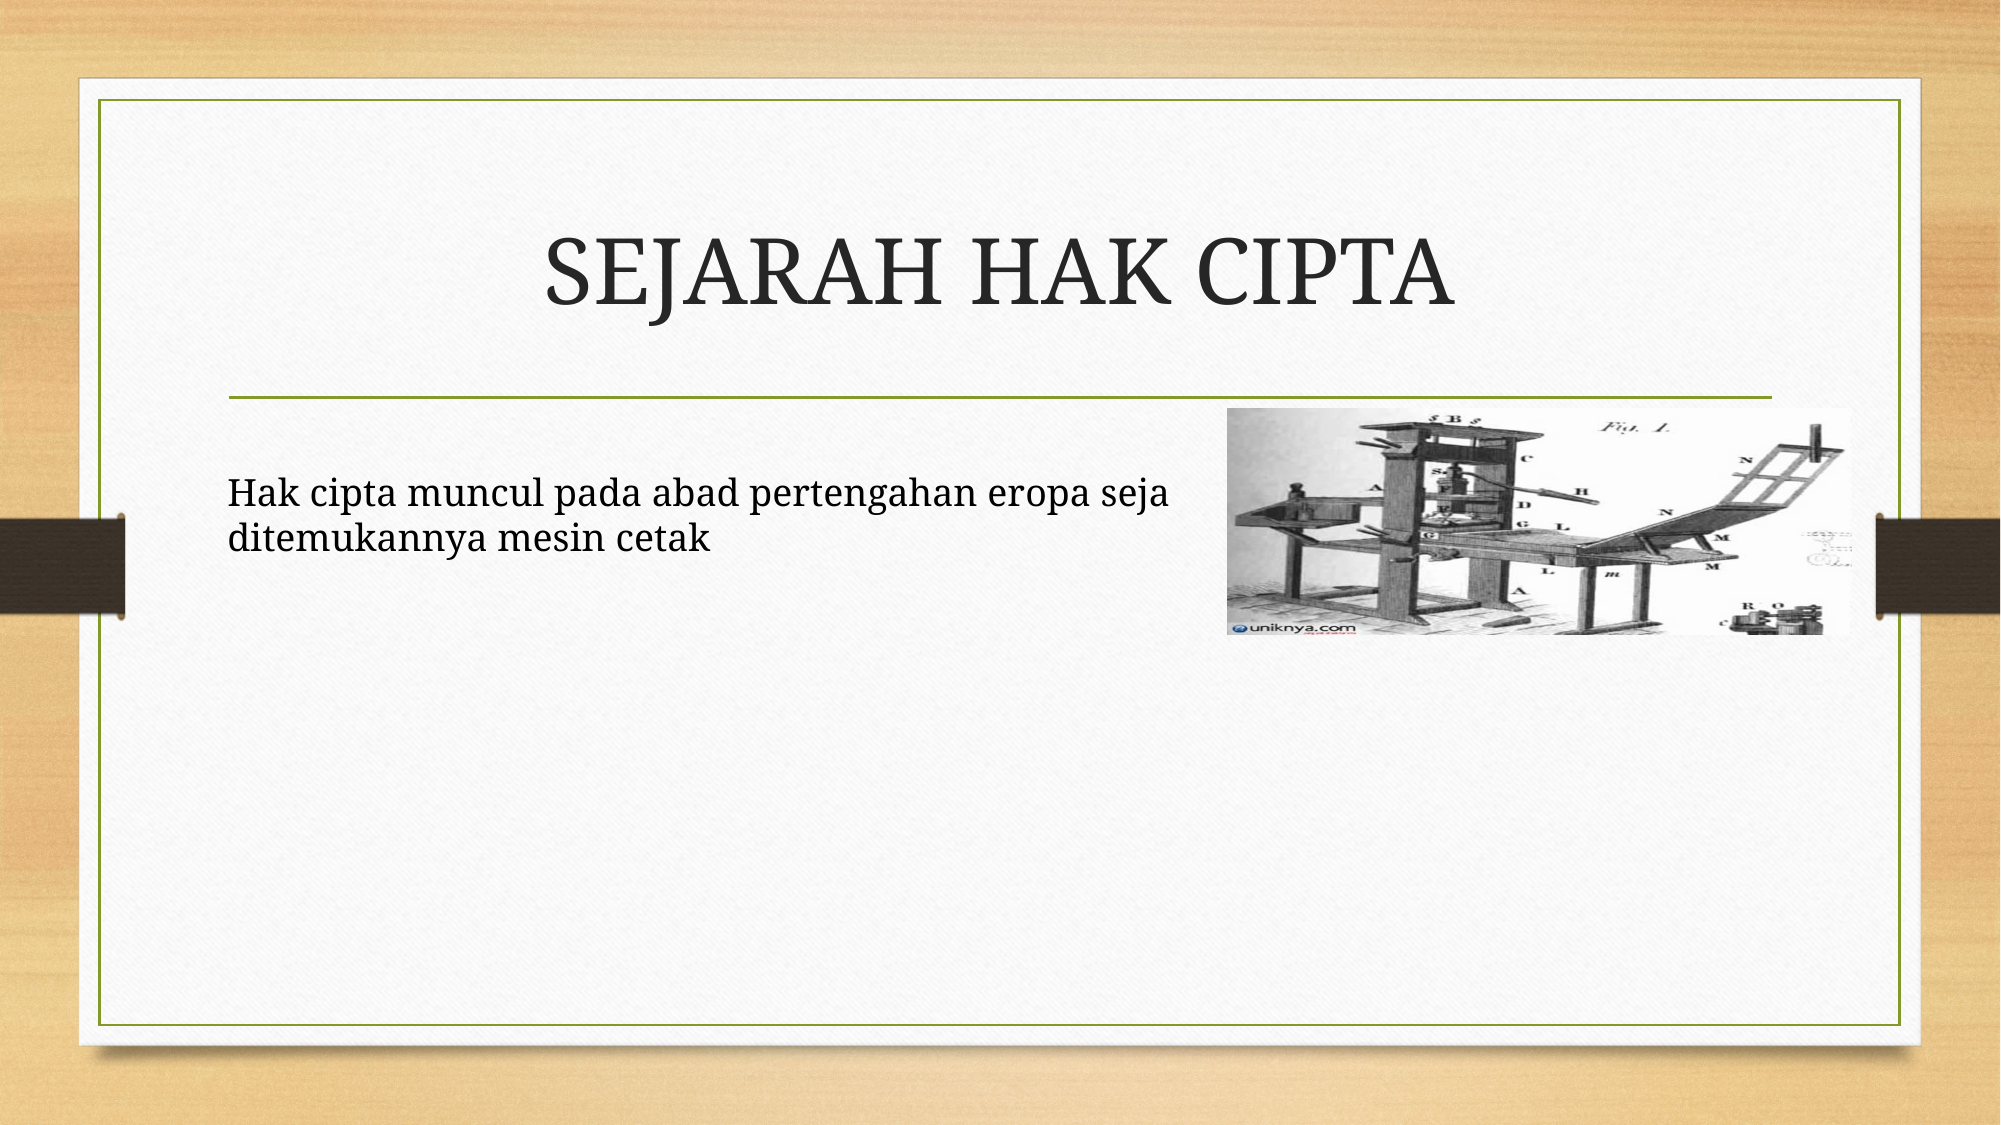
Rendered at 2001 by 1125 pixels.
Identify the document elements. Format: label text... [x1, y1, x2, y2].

text_box Hak cipta muncul pada abad pertengahan eropa seja ditemukannya mesin cetak [212, 461, 1209, 566]
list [1227, 408, 1852, 635]
picture [0, 0, 2001, 1125]
title SEJARAH HAK CIPTA [212, 161, 1788, 375]
